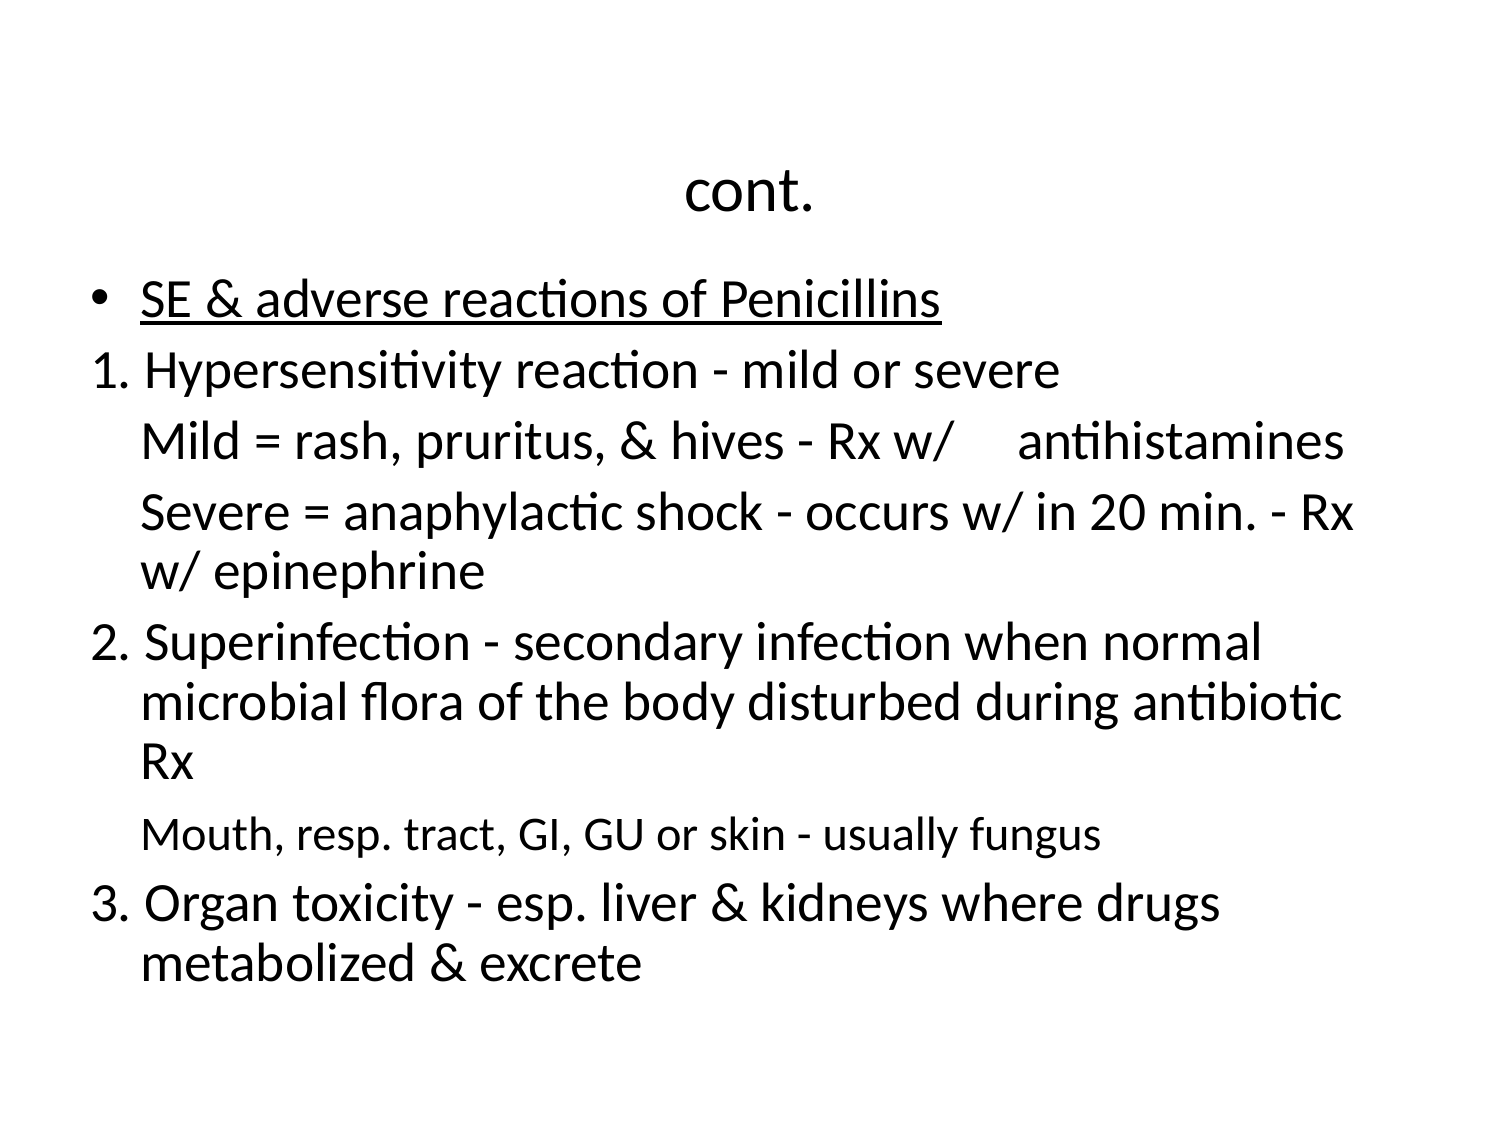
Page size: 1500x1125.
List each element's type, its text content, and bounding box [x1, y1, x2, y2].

title cont. [75, 45, 1425, 233]
list SE & adverse reactions of Penicillins 1. Hypersensitivity reaction - mild or severe Mild = rash, pruritus, & hives - Rx w/ antihistamines Severe = anaphylactic shock - occurs w/ in 20 min. - Rx w/ epinephrine 2. Superinfection - secondary infection when normal microbial flora of the body disturbed during antibiotic Rx Mouth, resp. tract, GI, GU or skin - usually fungus 3. Organ toxicity - esp. liver & kidneys where drugs metabolized & excrete [75, 262, 1425, 1005]
